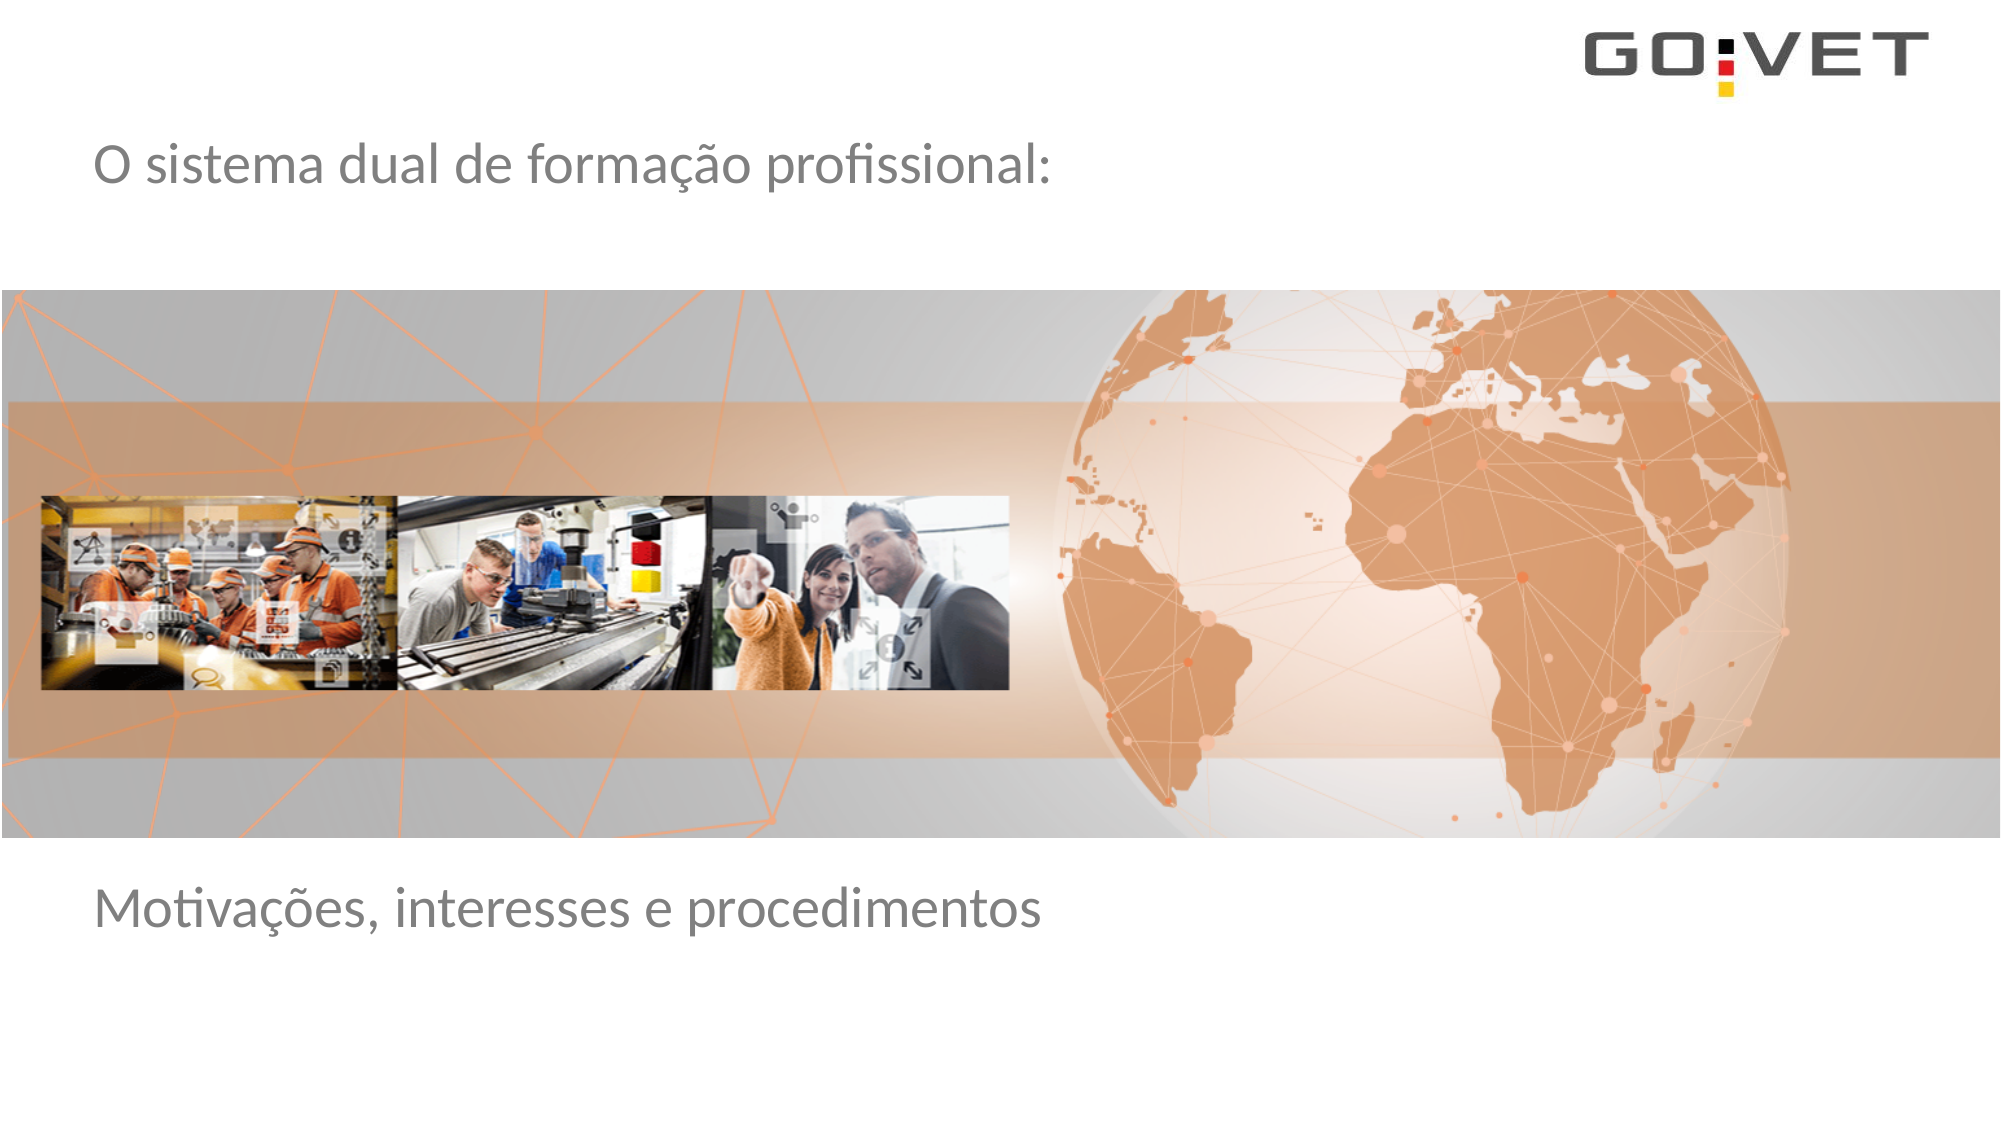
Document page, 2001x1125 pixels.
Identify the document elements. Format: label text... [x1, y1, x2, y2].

list O sistema dual de formação profissional: [78, 126, 1730, 243]
picture [1578, 19, 1934, 104]
list Motivações, interesses e procedimentos [78, 870, 1928, 1082]
picture [2, 290, 2001, 838]
